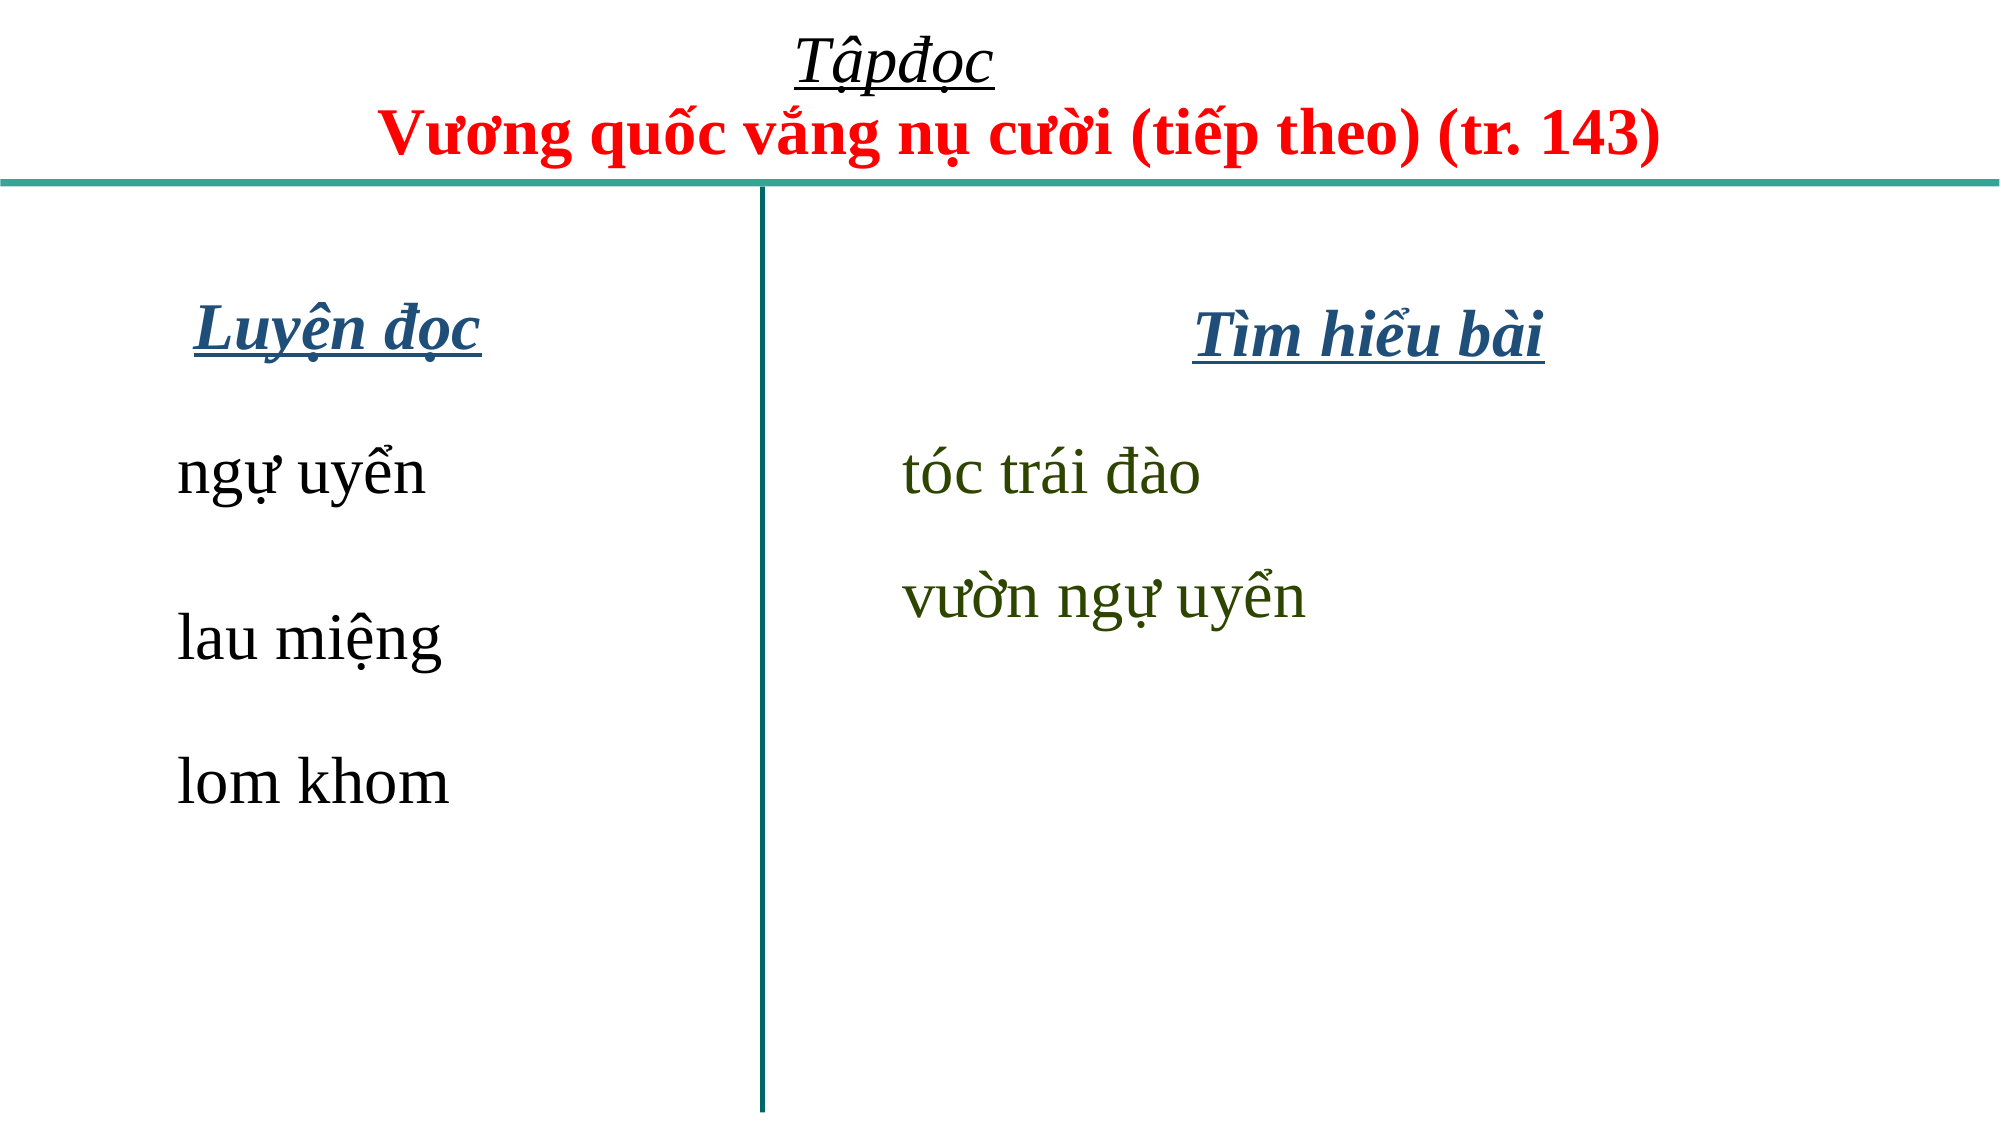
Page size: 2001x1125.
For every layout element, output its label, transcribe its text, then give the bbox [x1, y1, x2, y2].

text_box [0, 177, 532, 189]
text_box Luyện đọc [179, 275, 717, 371]
text_box lom khom [162, 729, 638, 824]
text_box Tìm hiểu bài [1177, 282, 1778, 378]
text_box lau miệng [162, 585, 638, 680]
text_box Tậpđọc [762, 8, 1138, 80]
text_box vườn ngự uyển [887, 543, 1363, 639]
text_box ngự uyển [162, 419, 563, 514]
text_box [1508, 177, 2000, 189]
text_box Vương quốc vắng nụ cười (tiếp theo) (tr. 143) [532, 80, 1508, 256]
text_box tóc trái đào [887, 419, 1363, 514]
